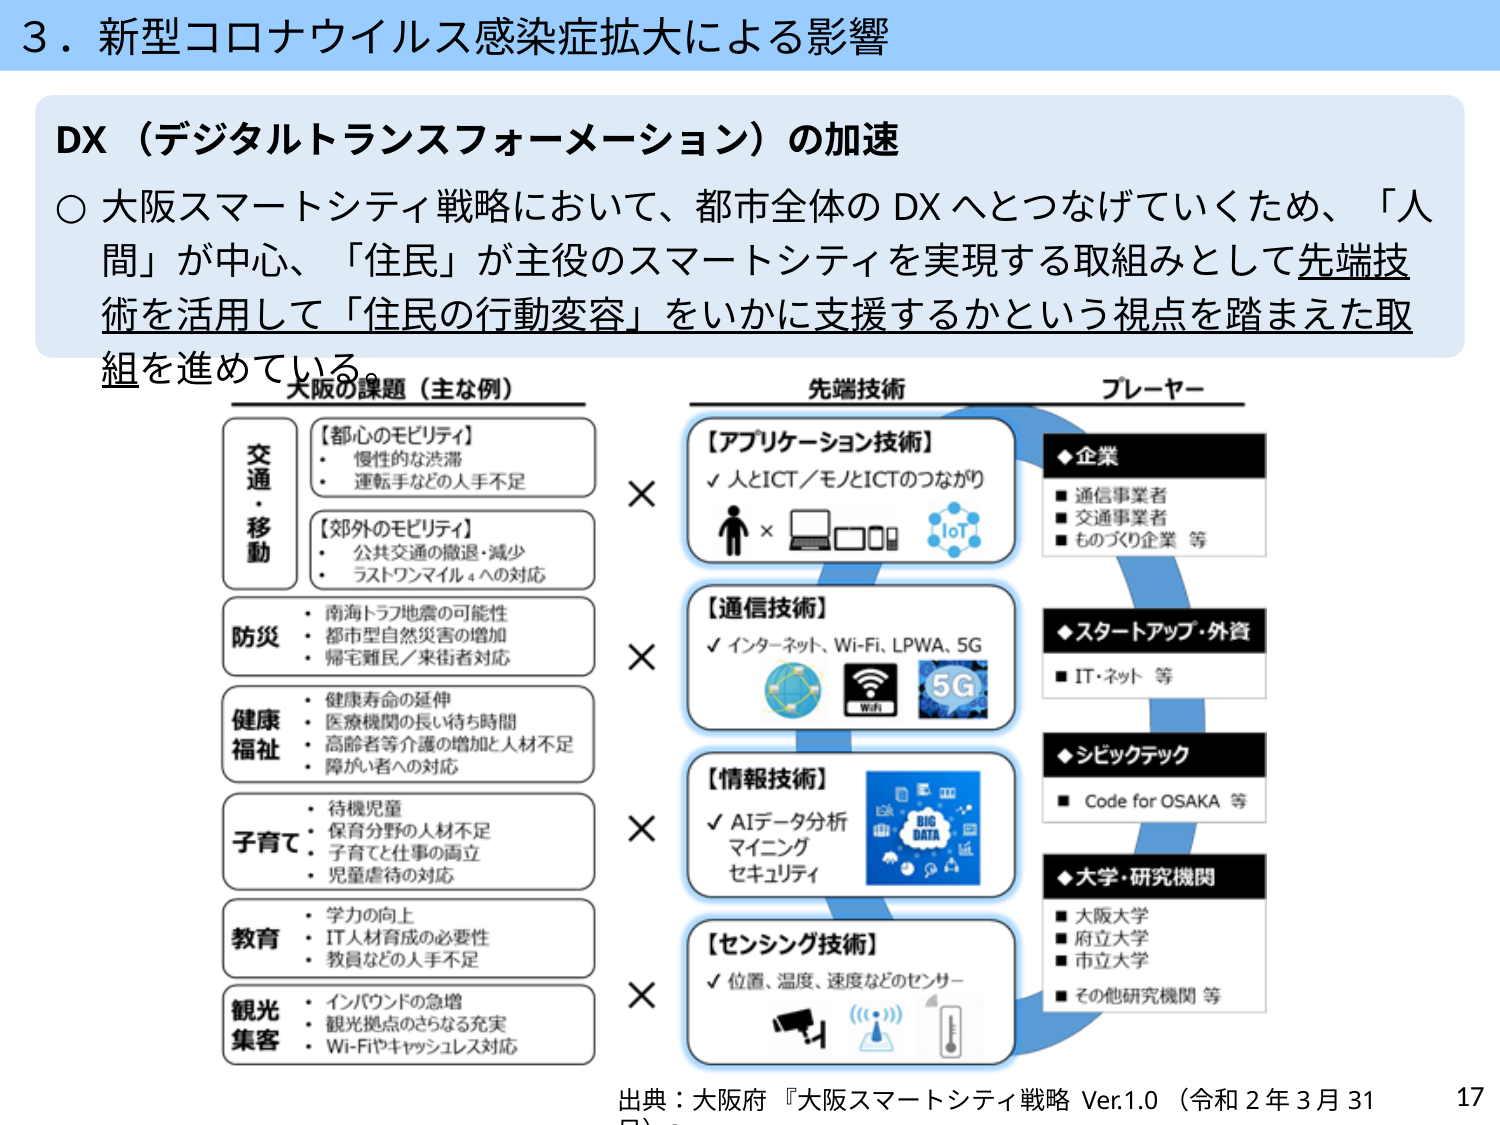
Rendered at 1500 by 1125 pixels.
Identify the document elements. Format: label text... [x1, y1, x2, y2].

text_box ３．新型コロナウイルス感染症拡大による影響 [0, 0, 1500, 71]
picture [216, 366, 1267, 1078]
text_box 17 [1419, 1065, 1500, 1125]
text_box DX（デジタルトランスフォーメーション）の加速 大阪スマートシティ戦略において、都市全体のDXへとつなげていくため、「人間」が中心、「住民」が主役のスマートシティを実現する取組みとして先端技術を活用して「住民の行動変容」をいかに支援するかという視点を踏まえた取組を進めている。 [34, 94, 1466, 359]
text_box 出典：大阪府 『大阪スマートシティ戦略 Ver.1.0（令和2年3月31日）』 [602, 1077, 1420, 1125]
